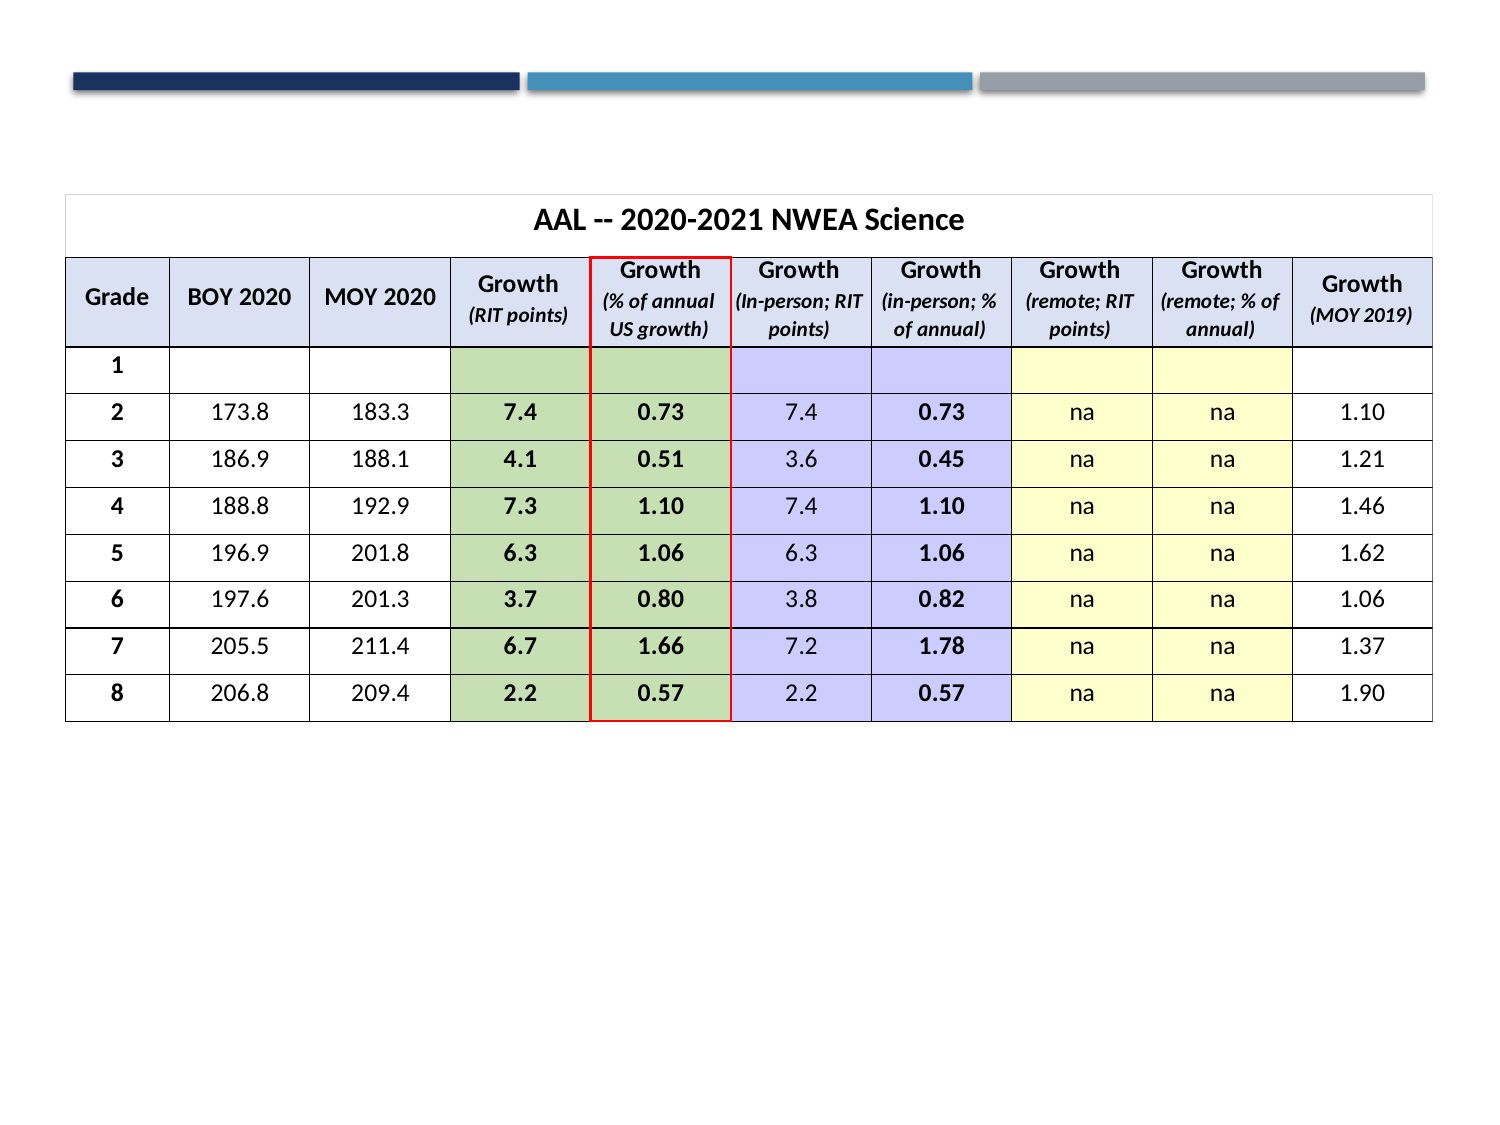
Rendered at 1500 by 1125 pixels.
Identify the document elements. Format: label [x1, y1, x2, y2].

picture [64, 193, 1434, 723]
